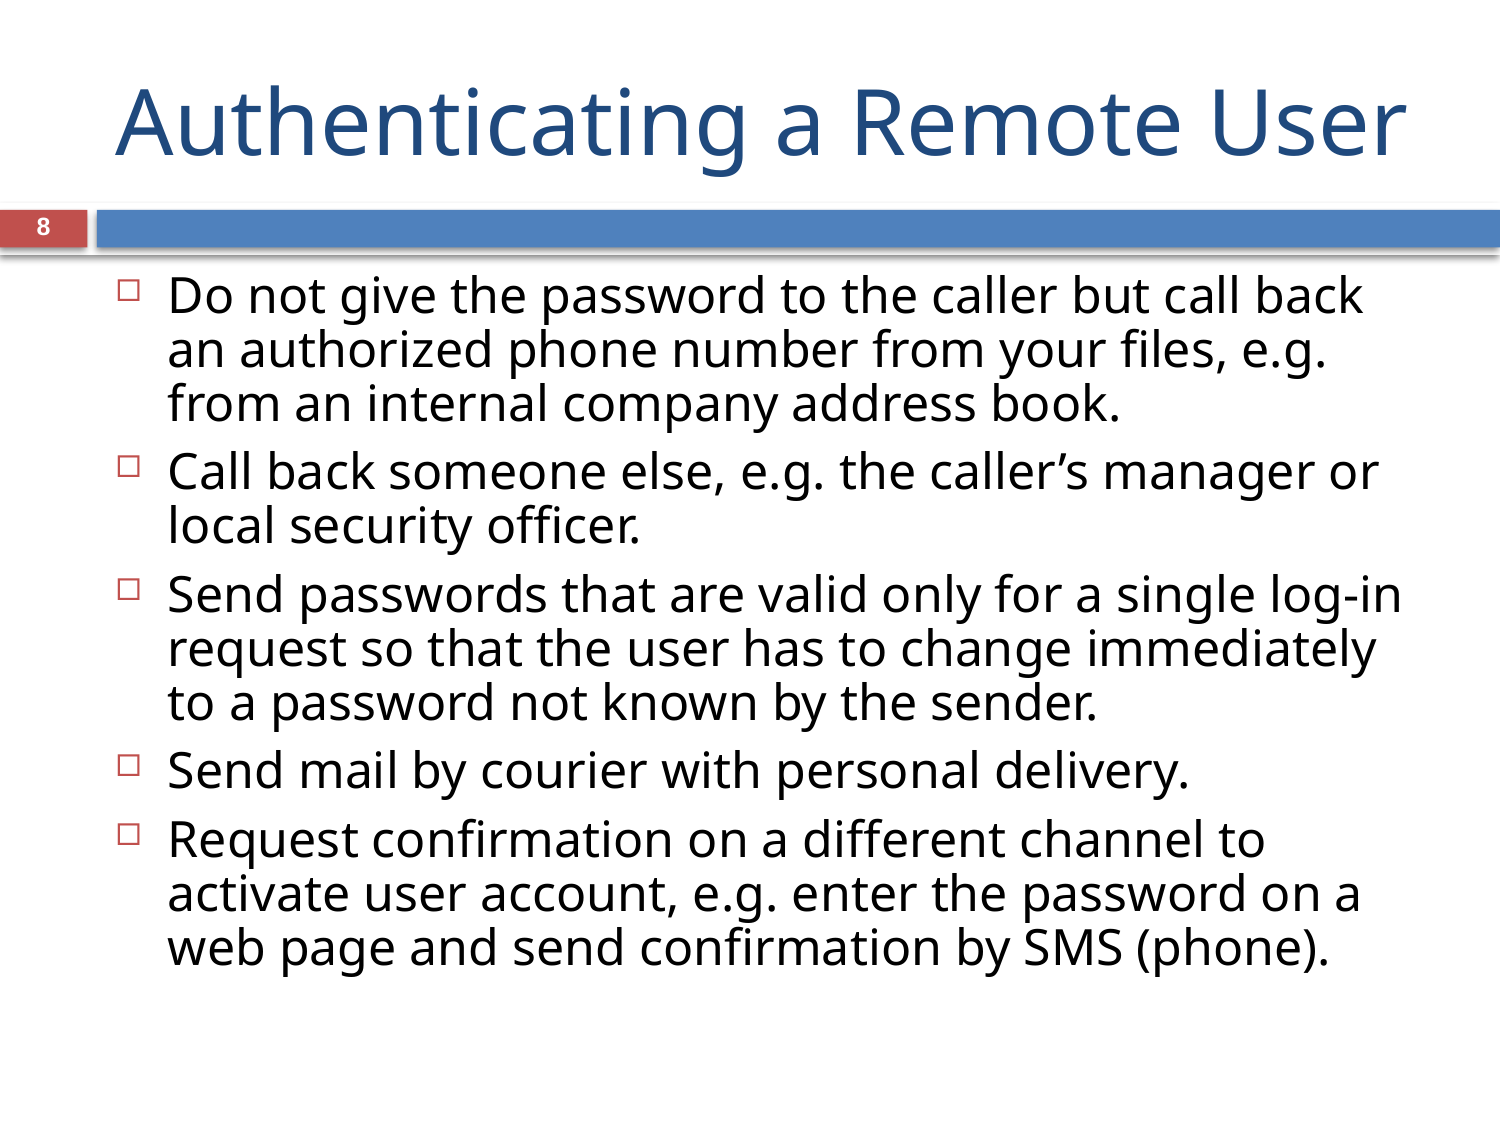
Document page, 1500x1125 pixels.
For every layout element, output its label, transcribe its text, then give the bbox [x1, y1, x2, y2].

slide_number 8 [0, 208, 88, 249]
list Do not give the password to the caller but call back an authorized phone number from your files, e.g. from an internal company address book. Call back someone else, e.g. the caller’s manager or local security officer. Send passwords that are valid only for a single log-in request so that the user has to change immediately to a password not known by the sender. Send mail by courier with personal delivery. Request confirmation on a different channel to activate user account, e.g. enter the password on a web page and send confirmation by SMS (phone). [100, 262, 1438, 1000]
title Authenticating a Remote User [100, 37, 1438, 200]
